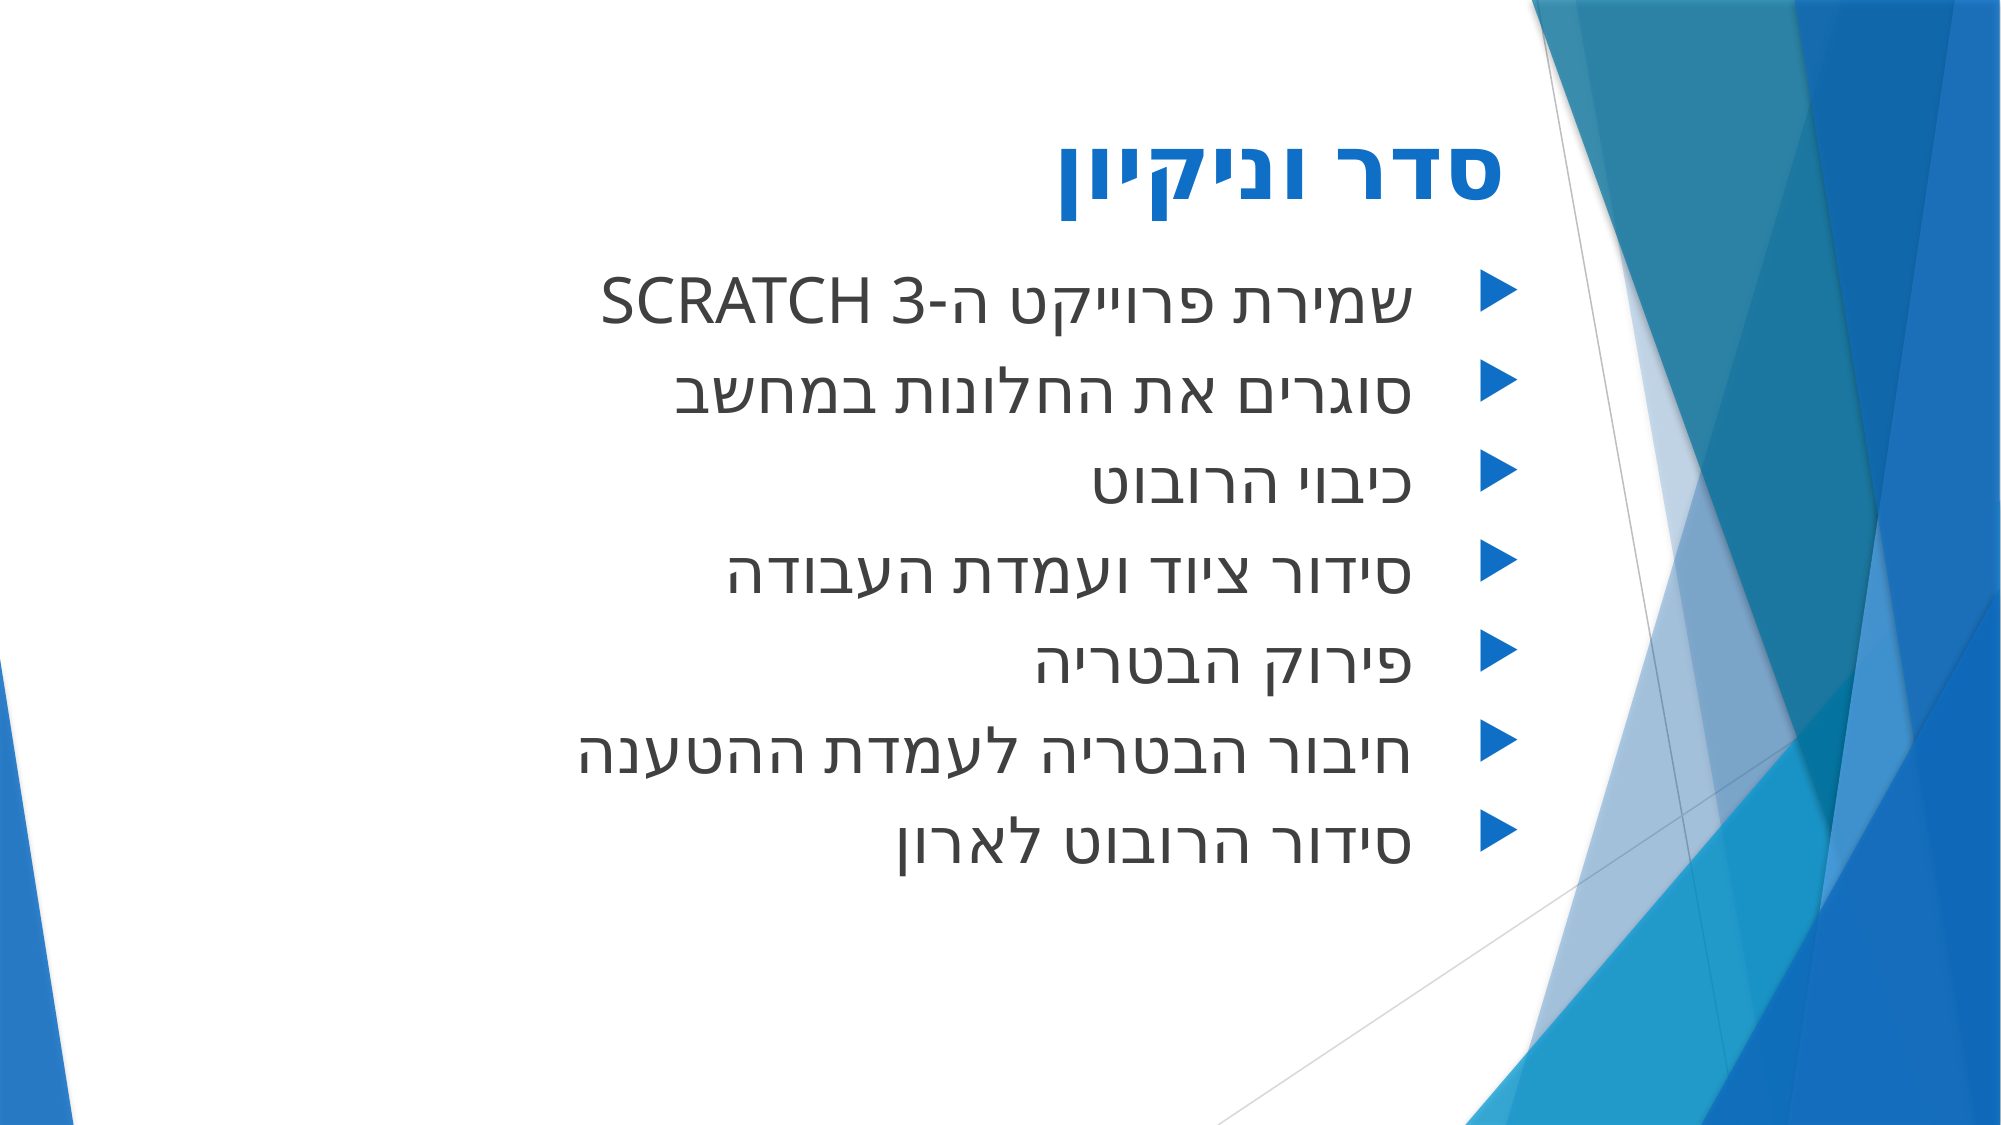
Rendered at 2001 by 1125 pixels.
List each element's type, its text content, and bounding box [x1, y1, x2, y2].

title סדר וניקיון [111, 99, 1522, 251]
list שמירת פרוייקט ה-SCRATCH 3 סוגרים את החלונות במחשב כיבוי הרובוט סידור ציוד ועמדת העבודה פירוק הבטריה חיבור הבטריה לעמדת ההטענה סידור הרובוט לארון [111, 251, 1522, 889]
